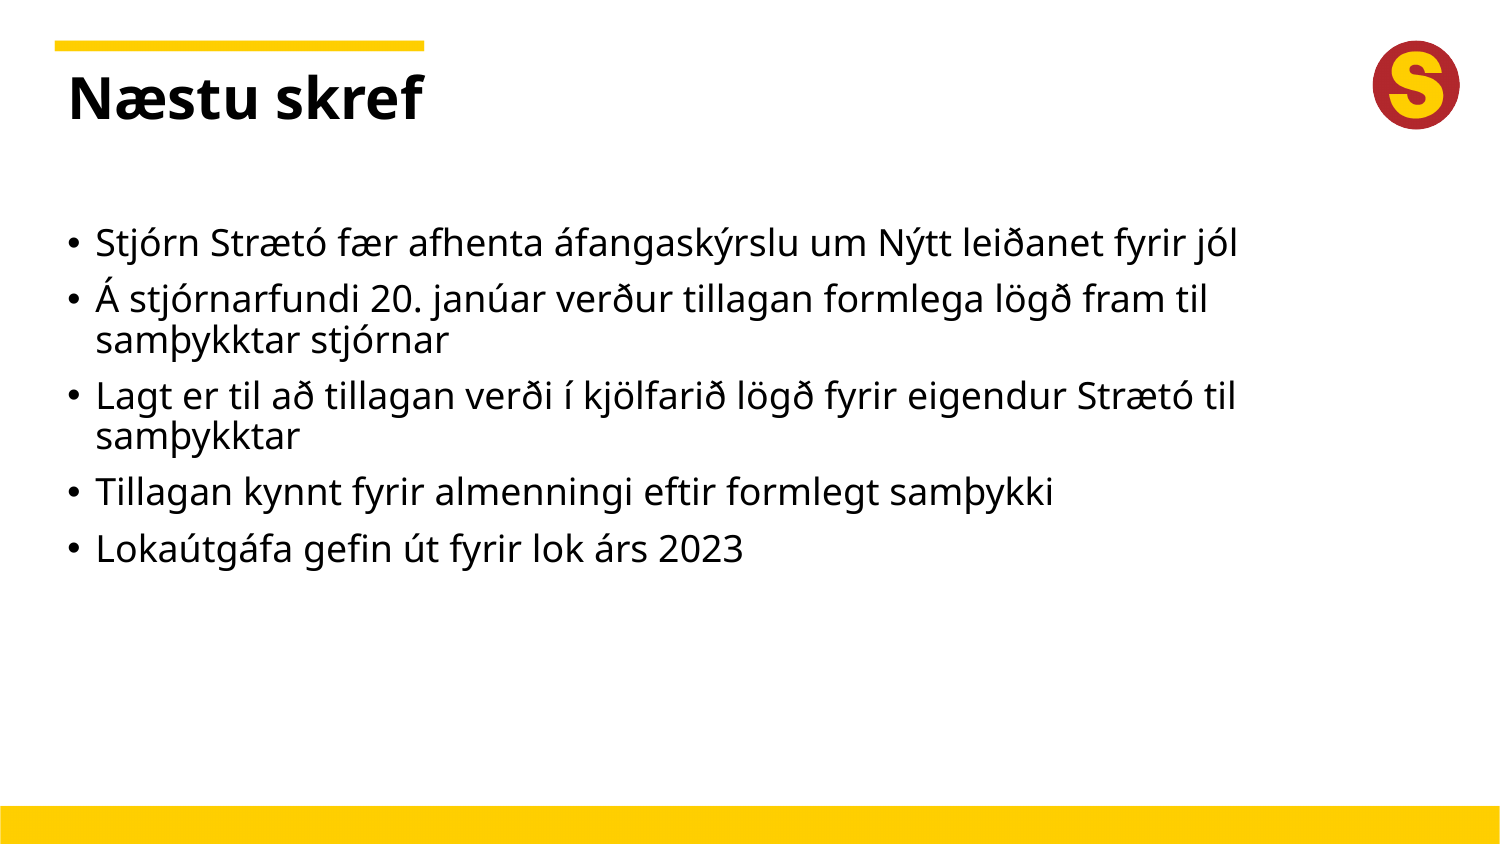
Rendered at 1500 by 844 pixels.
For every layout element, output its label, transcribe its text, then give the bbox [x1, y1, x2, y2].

list Stjórn Strætó fær afhenta áfangaskýrslu um Nýtt leiðanet fyrir jól Á stjórnarfundi 20. janúar verður tillagan formlega lögð fram til samþykktar stjórnar Lagt er til að tillagan verði í kjölfarið lögð fyrir eigendur Strætó til samþykktar Tillagan kynnt fyrir almenningi eftir formlegt samþykki Lokaútgáfa gefin út fyrir lok árs 2023 [52, 216, 1363, 844]
title Næstu skref [52, 16, 1397, 140]
picture [0, 2, 1500, 844]
